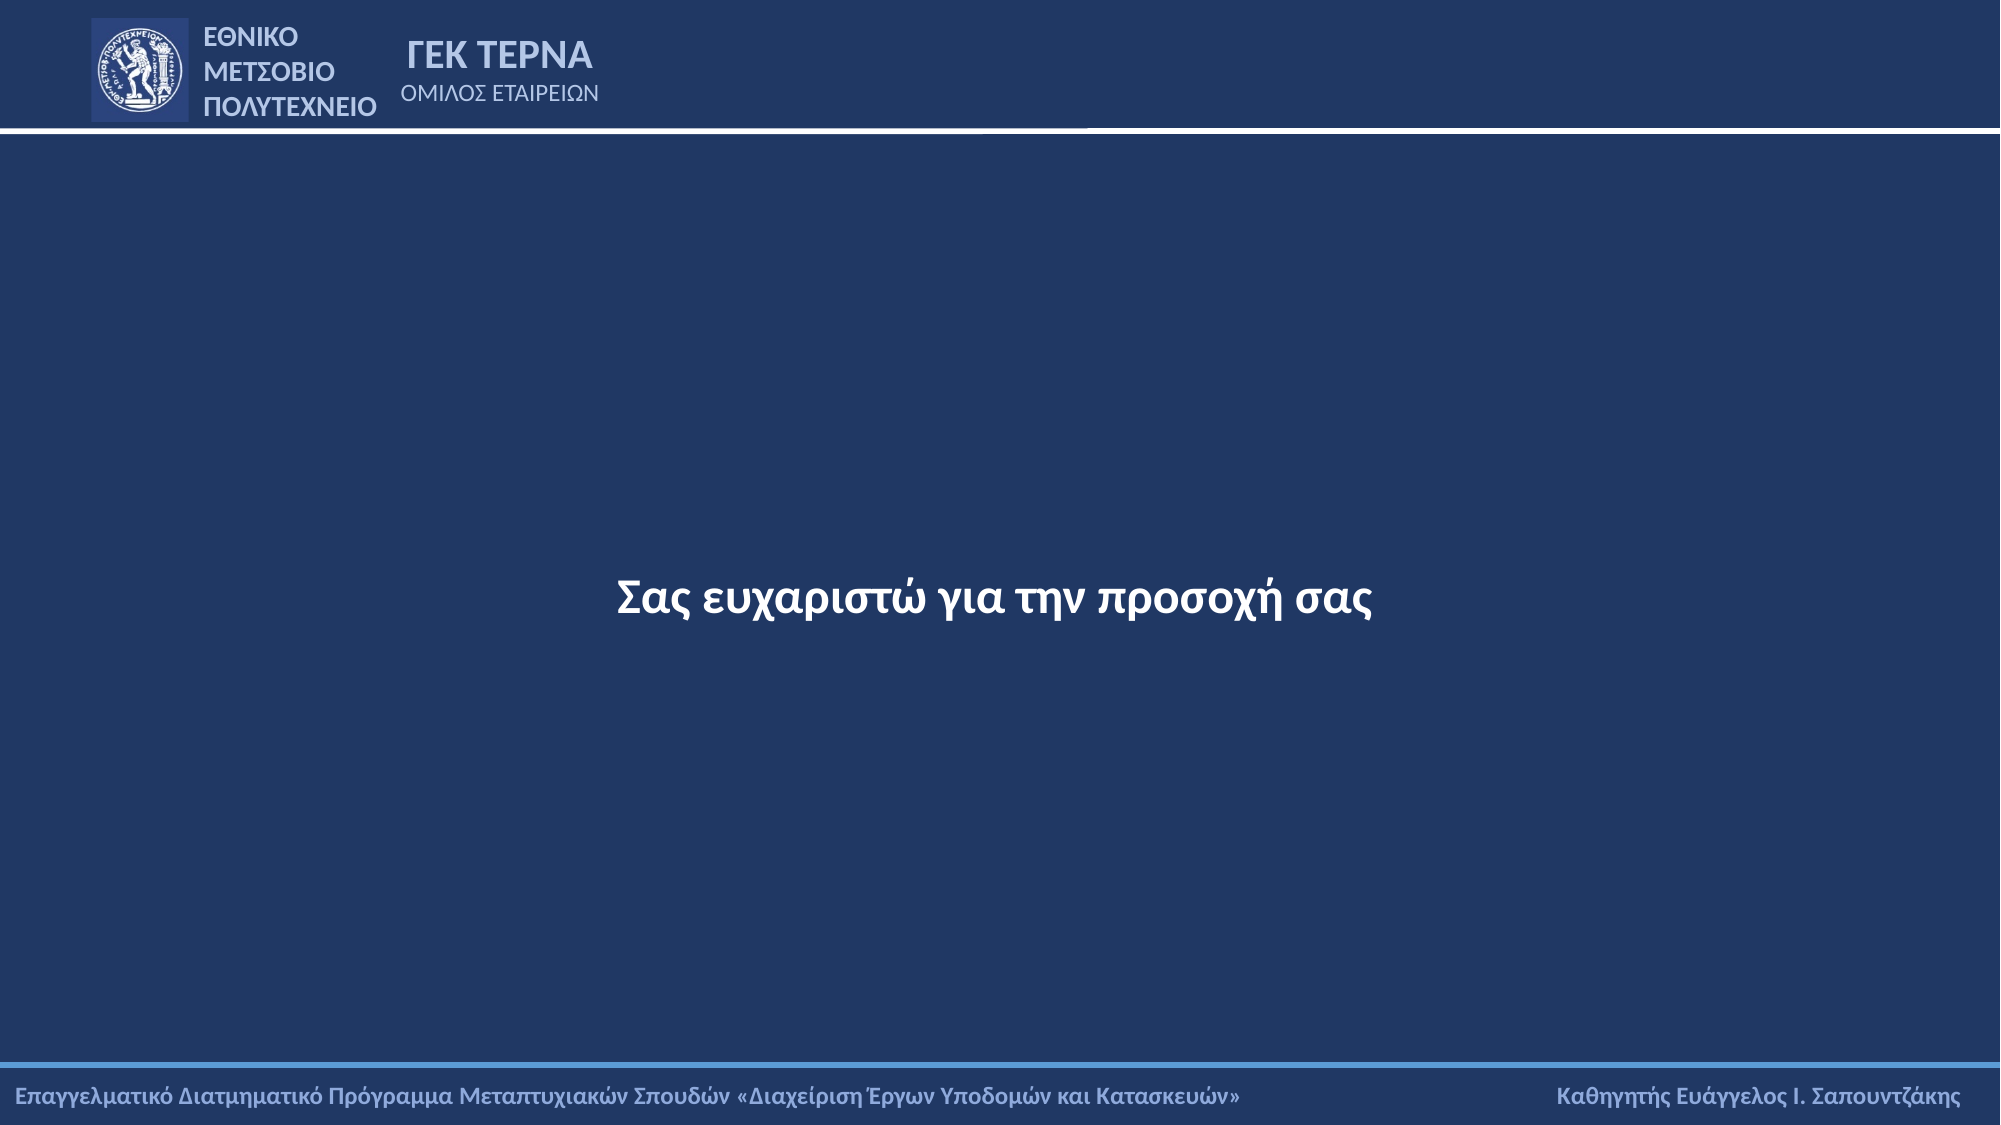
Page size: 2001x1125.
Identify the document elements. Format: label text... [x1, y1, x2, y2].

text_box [91, 9, 658, 130]
text_box Σας ευχαριστώ για την προσοχή σας [172, 556, 1829, 631]
footer Επαγγελματικό Διατμηματικό Πρόγραμμα Μεταπτυχιακών Σπουδών «Διαχείριση Έργων Υποδομών και Κατασκευών» Καθηγητής Ευάγγελος Ι. Σαπουντζάκης [0, 1068, 2000, 1125]
